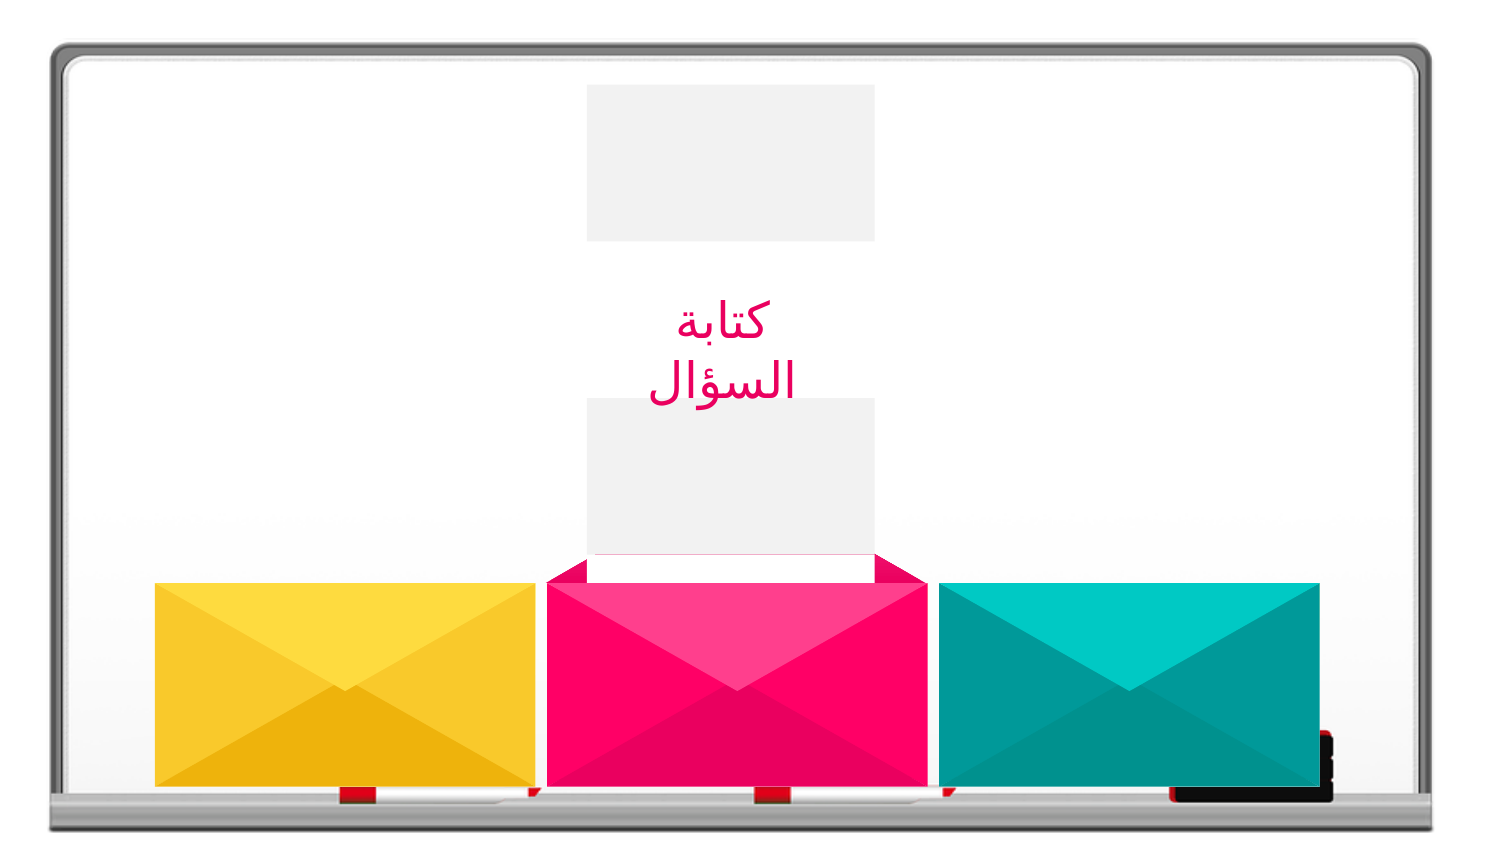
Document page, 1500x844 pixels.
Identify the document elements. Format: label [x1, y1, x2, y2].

text_box [586, 84, 875, 712]
picture [0, 0, 1500, 844]
